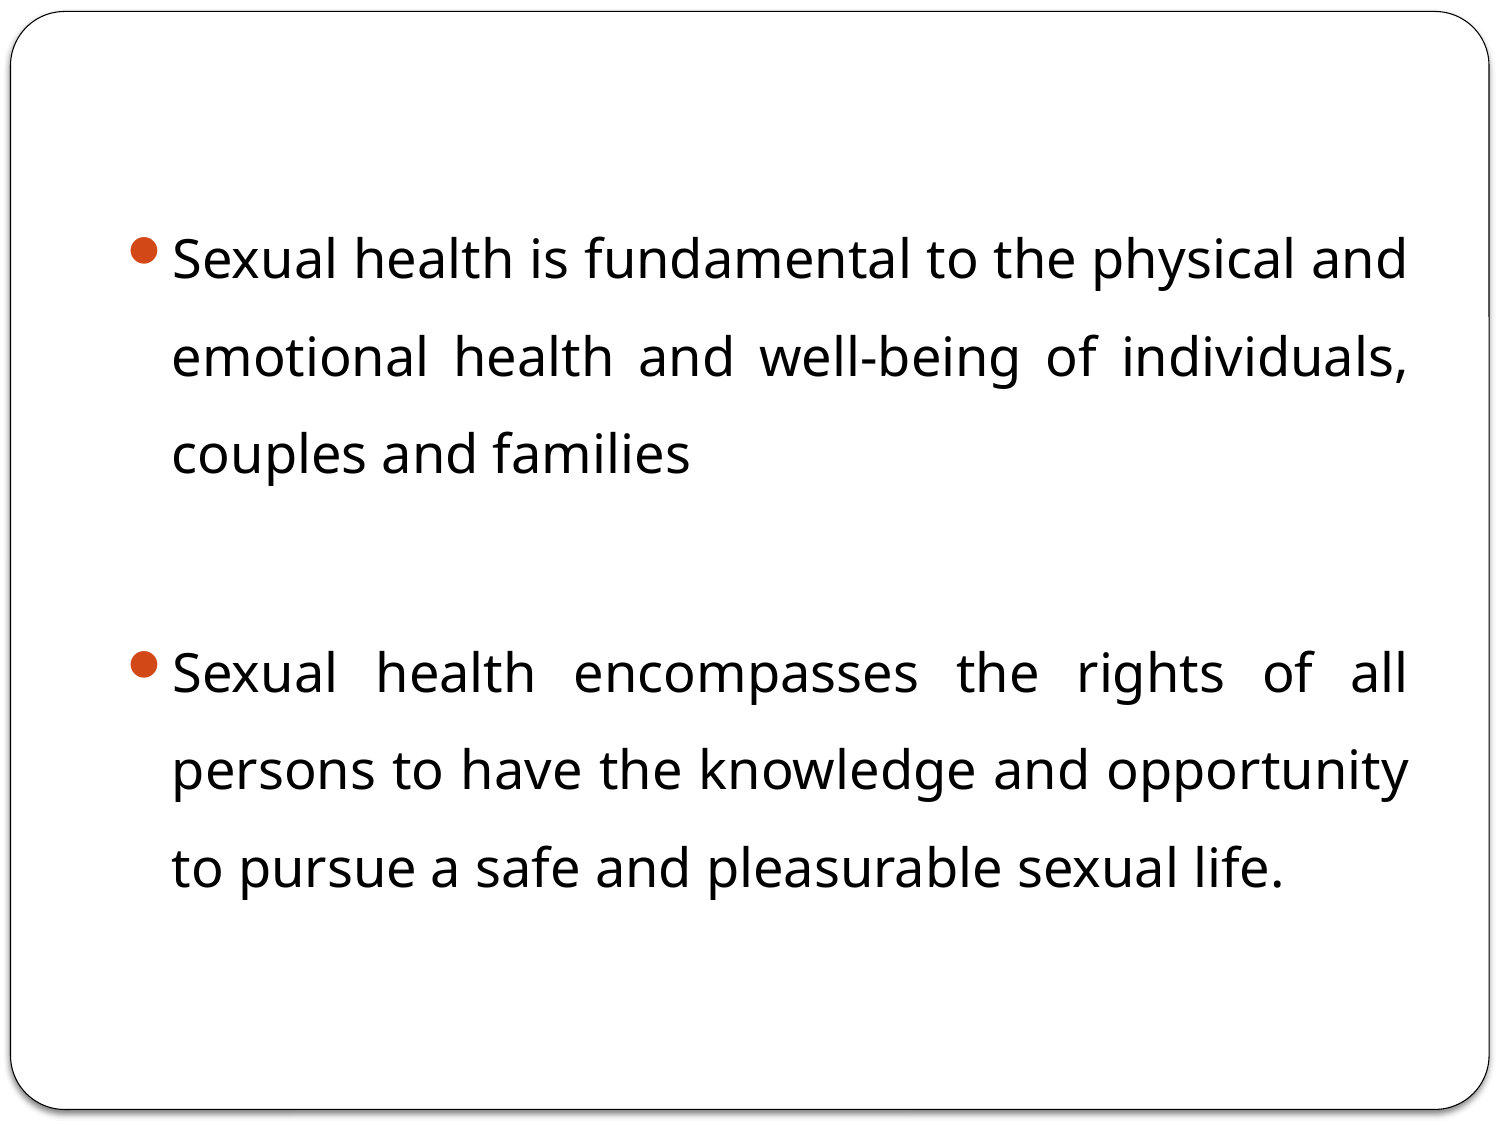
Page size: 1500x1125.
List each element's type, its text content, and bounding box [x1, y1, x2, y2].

list Sexual health is fundamental to the physical and emotional health and well-being of individuals, couples and families Sexual health encompasses the rights of all persons to have the knowledge and opportunity to pursue a safe and pleasurable sexual life. [112, 184, 1425, 1059]
